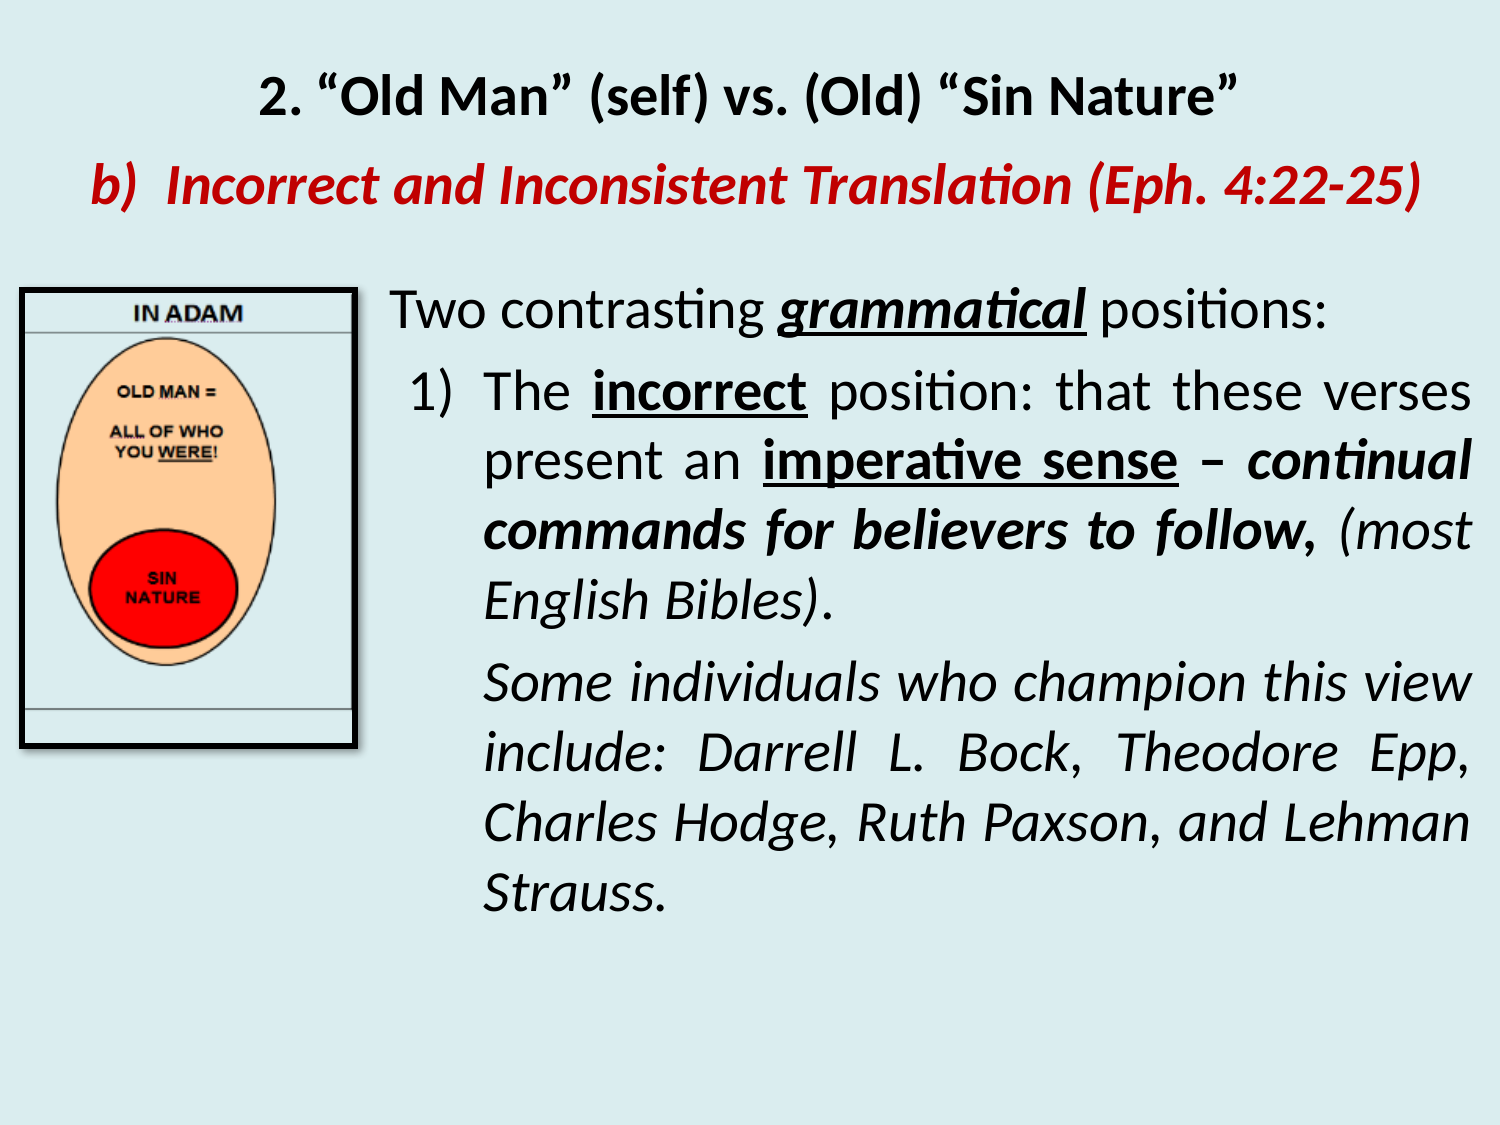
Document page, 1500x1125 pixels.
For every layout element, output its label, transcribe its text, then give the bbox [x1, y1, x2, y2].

text_box Incorrect and Inconsistent Translation (Eph. 4:22-25) [62, 139, 1450, 224]
text_box Two contrasting grammatical positions: The incorrect position: that these verses present an imperative sense – continual commands for believers to follow, (most English Bibles). Some individuals who champion this view include: Darrell L. Bock, Theodore Epp, Charles Hodge, Ruth Paxson, and Lehman Strauss. [374, 262, 1488, 931]
text_box “Old Man” (self) vs. (Old) “Sin Nature” [0, 50, 1500, 135]
picture [24, 292, 353, 744]
